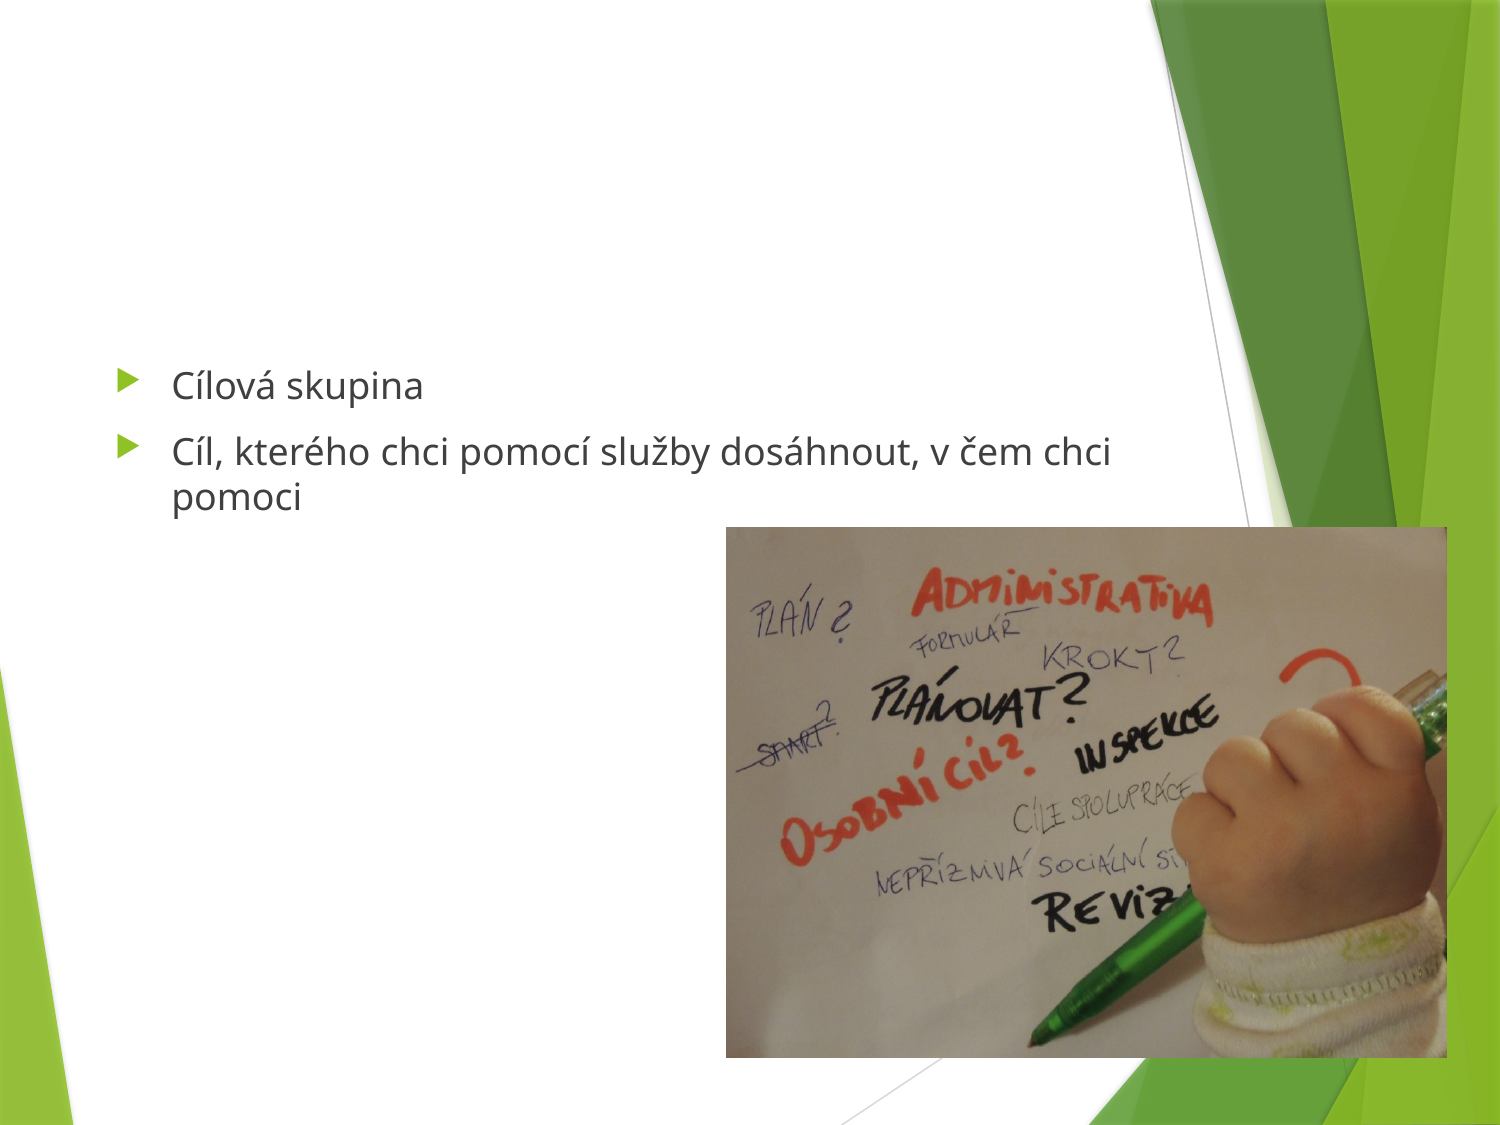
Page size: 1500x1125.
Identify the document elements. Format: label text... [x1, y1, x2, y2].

list Cílová skupina Cíl, kterého chci pomocí služby dosáhnout, v čem chci pomoci [99, 354, 1142, 992]
picture [725, 526, 1447, 1058]
